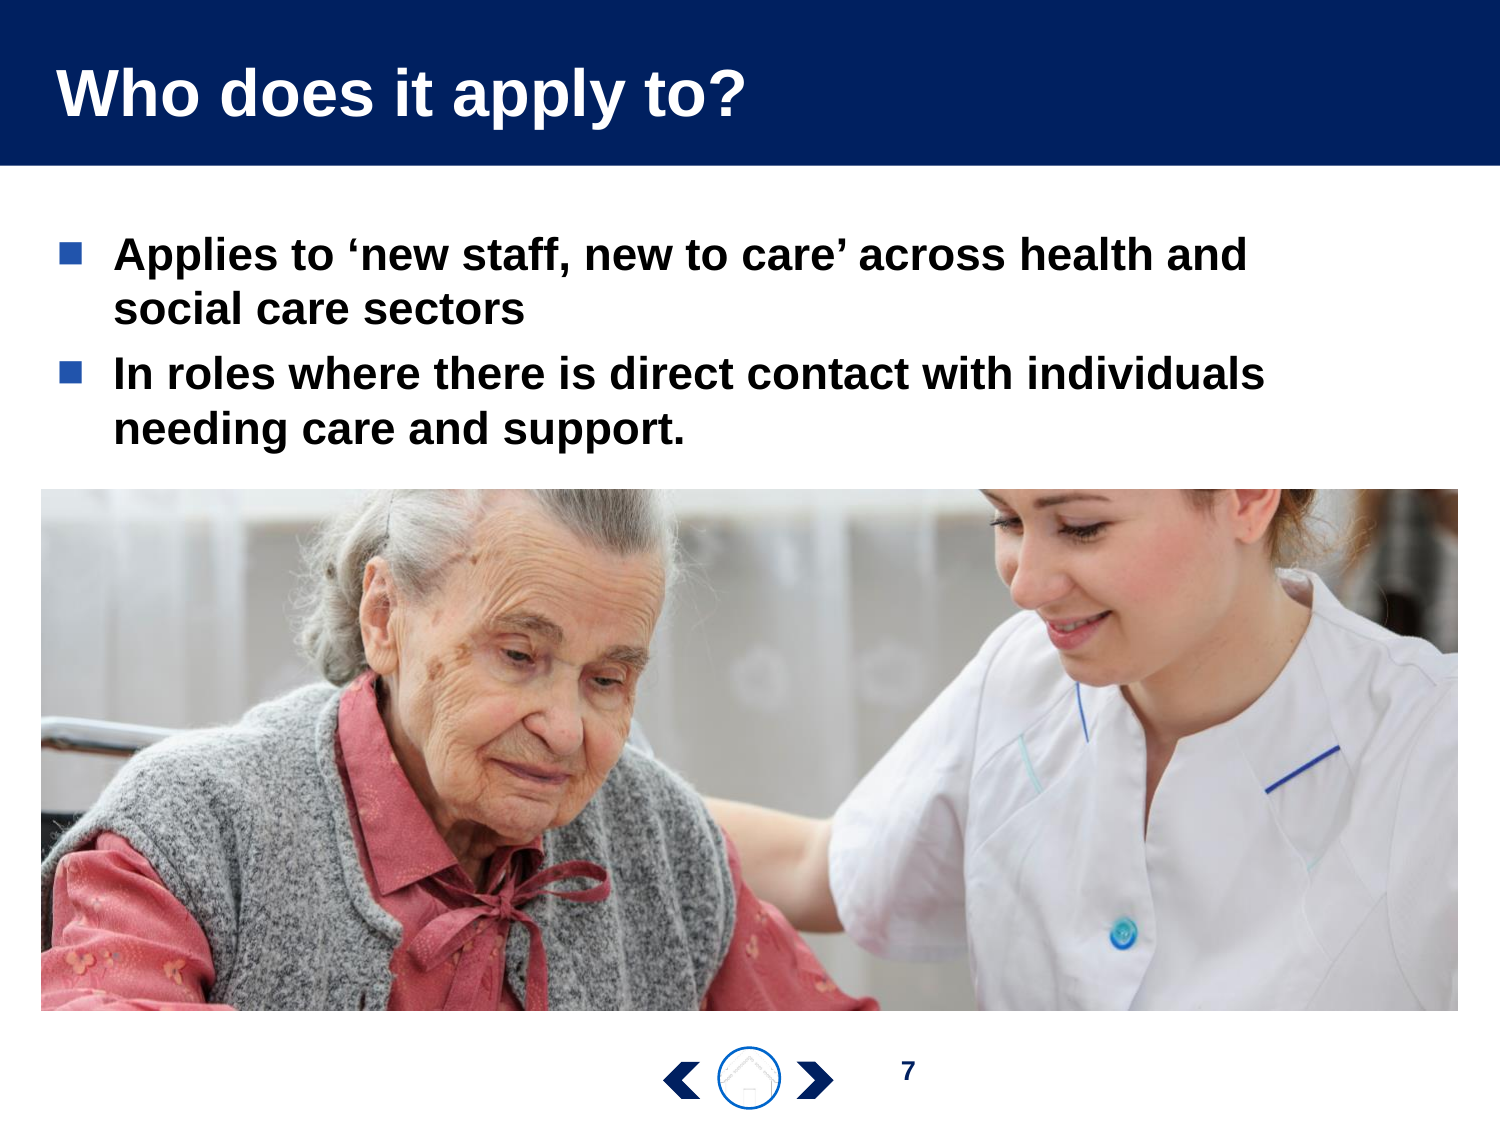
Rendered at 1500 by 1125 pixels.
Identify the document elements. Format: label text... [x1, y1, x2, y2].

picture [721, 1049, 778, 1107]
title Who does it apply to? [41, 14, 1227, 166]
picture [41, 489, 1458, 1012]
list Applies to ‘new staff, new to care’ across health and social care sectors In roles where there is direct contact with individuals needing care and support. [41, 216, 1392, 488]
